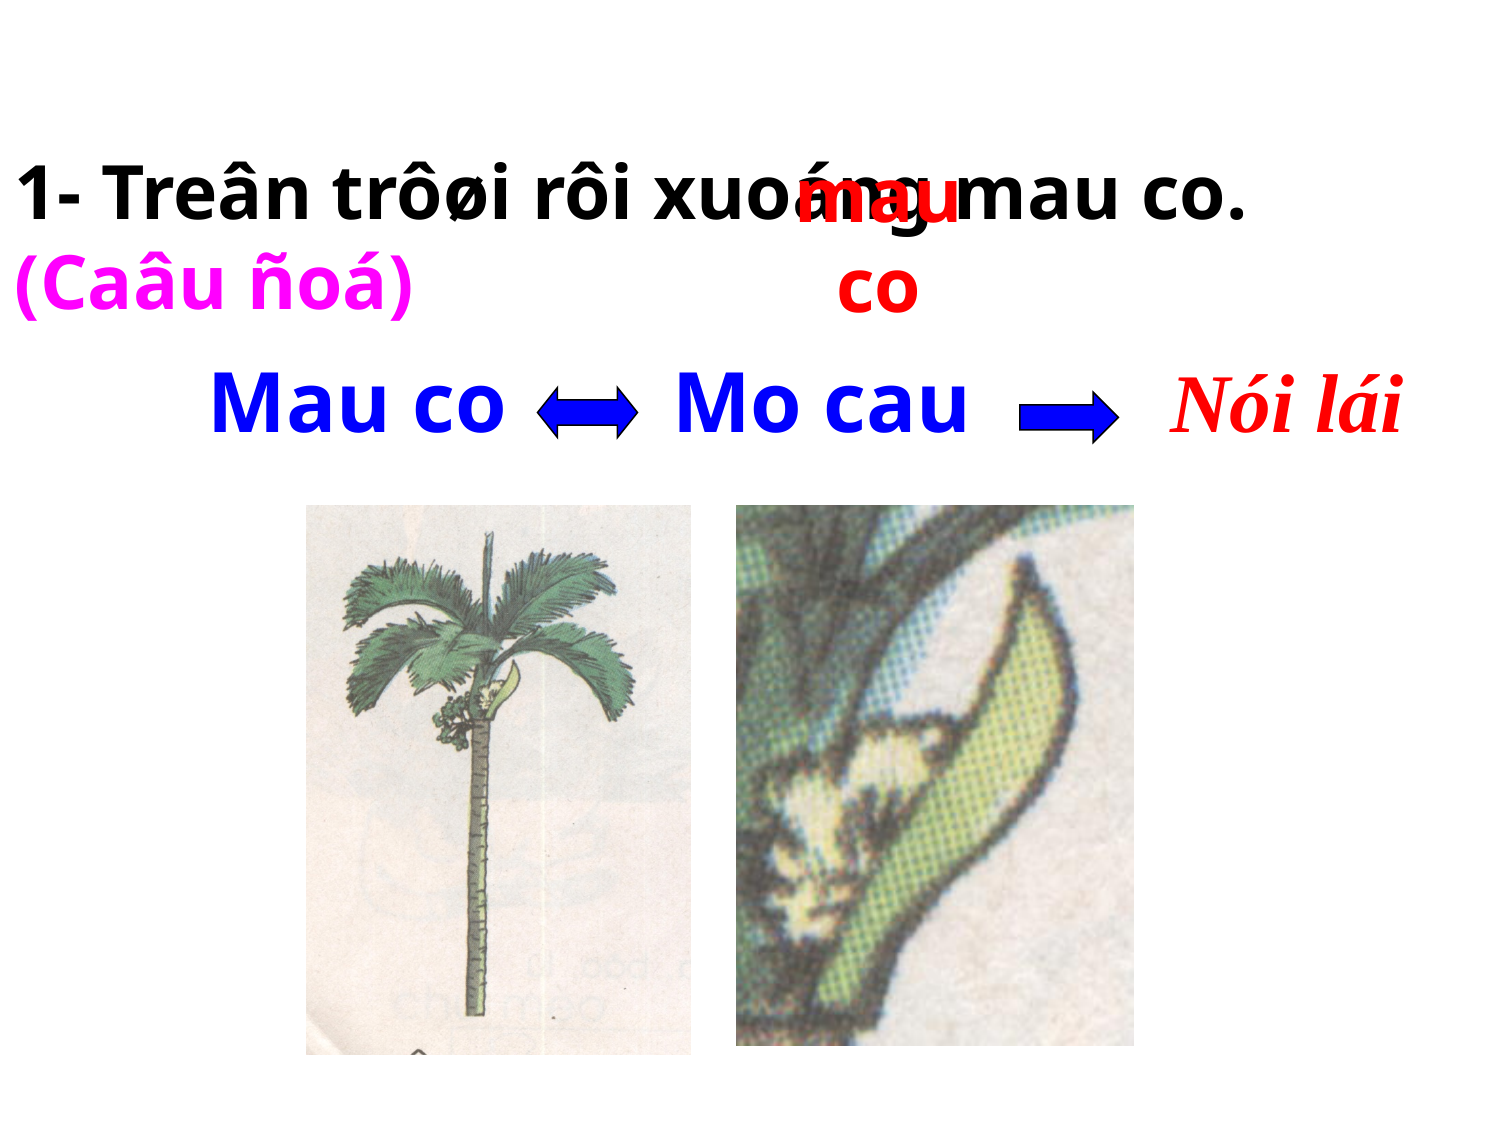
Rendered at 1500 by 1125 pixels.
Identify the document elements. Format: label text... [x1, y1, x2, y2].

text_box 1- Treân trôøi rôi xuoáng mau co. (Caâu ñoá) [0, 137, 1500, 333]
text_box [207, 262, 1500, 1055]
text_box mau co [741, 140, 1017, 260]
